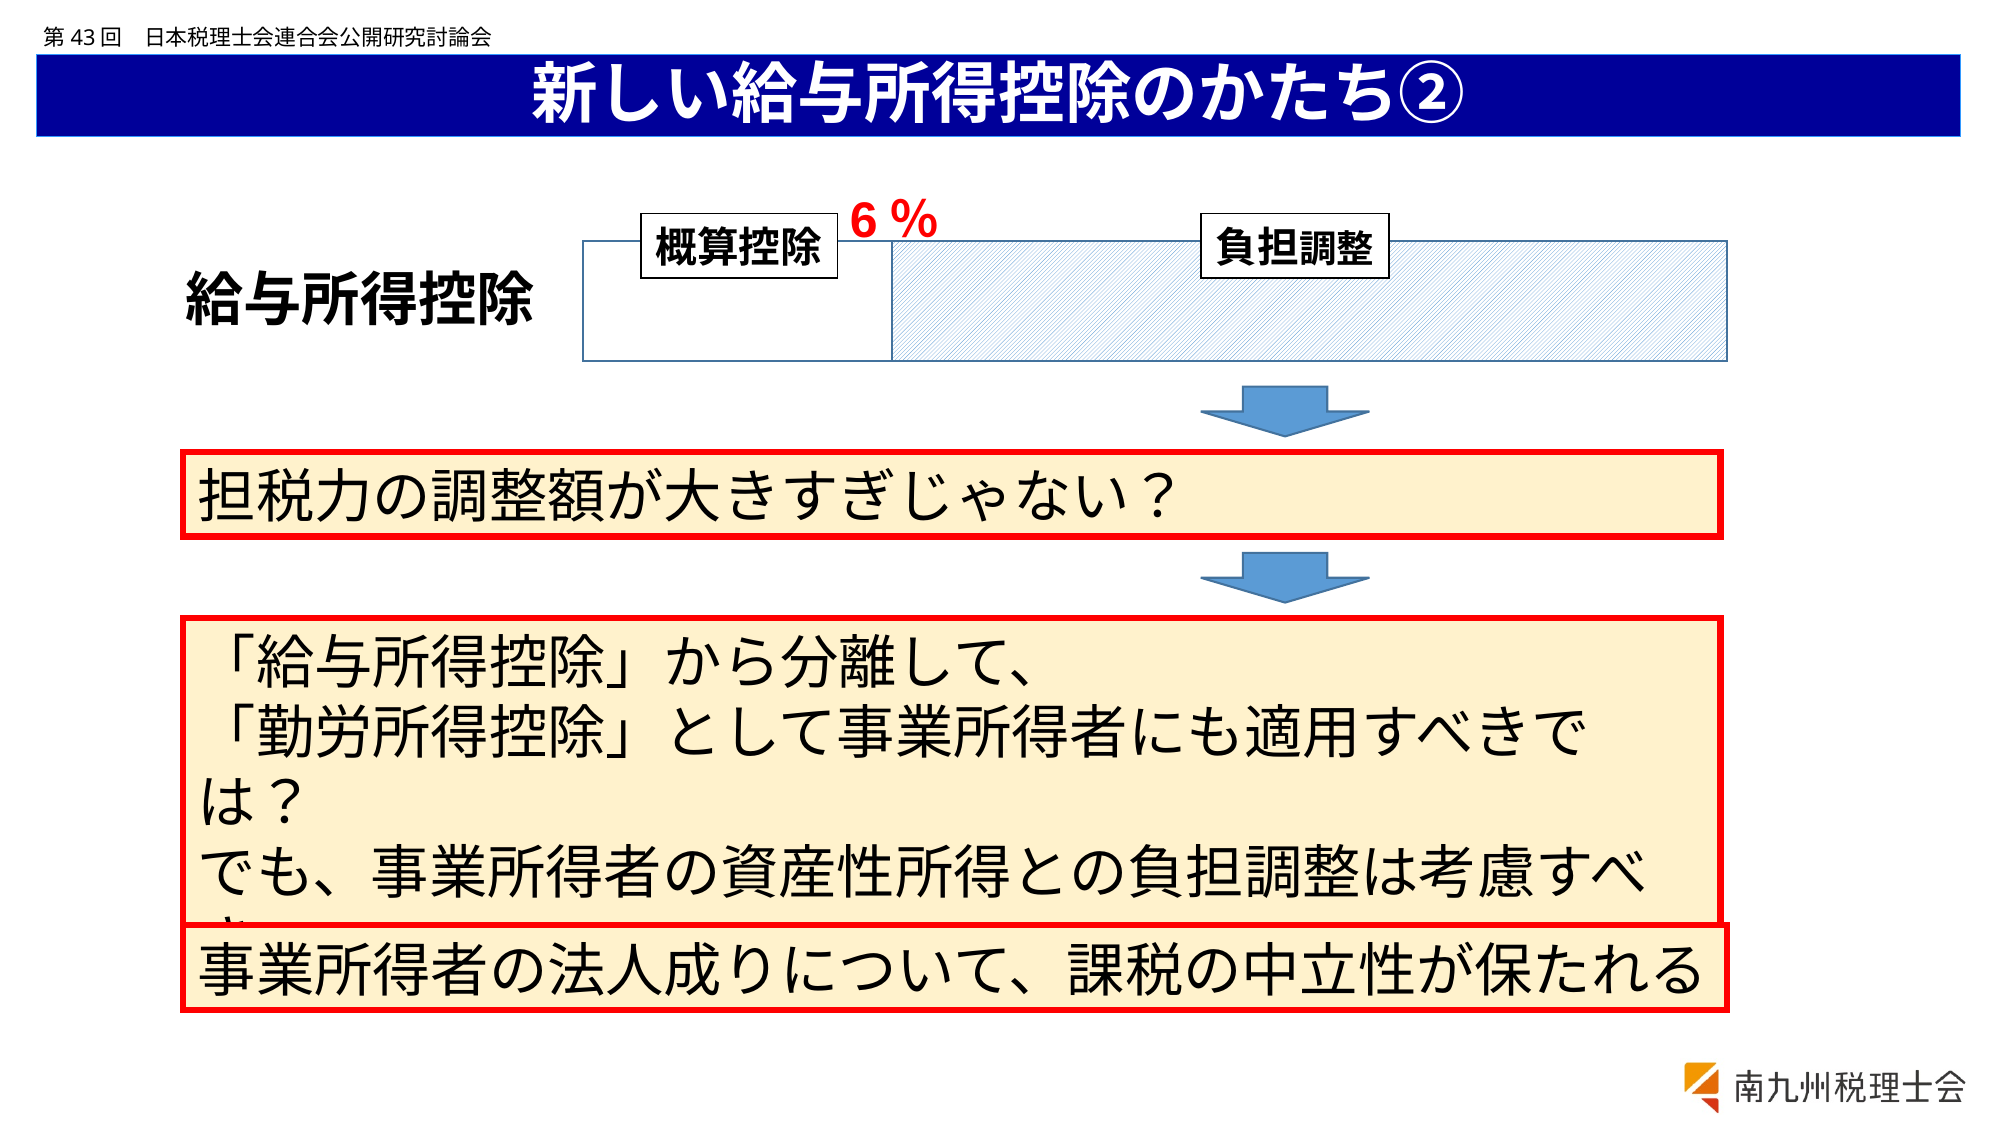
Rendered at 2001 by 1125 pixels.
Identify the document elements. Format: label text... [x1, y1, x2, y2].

text_box 事業所得者の法人成りについて、課税の中立性が保たれる [183, 925, 1727, 1011]
title 新しい給与所得控除のかたち② [36, 54, 1961, 137]
text_box 負担調整 [1201, 213, 1390, 279]
picture [1679, 1058, 1969, 1117]
text_box [582, 240, 891, 362]
text_box 6％ [835, 180, 955, 256]
text_box 概算控除 [640, 213, 838, 279]
text_box [1200, 385, 1370, 438]
text_box 「給与所得控除」から分離して、 「勤労所得控除」として事業所得者にも適用すべきでは？ でも、事業所得者の資産性所得との負担調整は考慮すべき [183, 617, 1721, 925]
text_box [891, 240, 1728, 362]
text_box 第43回 日本税理士会連合会公開研究討論会 [28, 15, 508, 57]
text_box 担税力の調整額が大きすぎじゃない？ [183, 451, 1721, 537]
text_box 給与所得控除 [170, 255, 550, 340]
text_box [1200, 551, 1370, 604]
